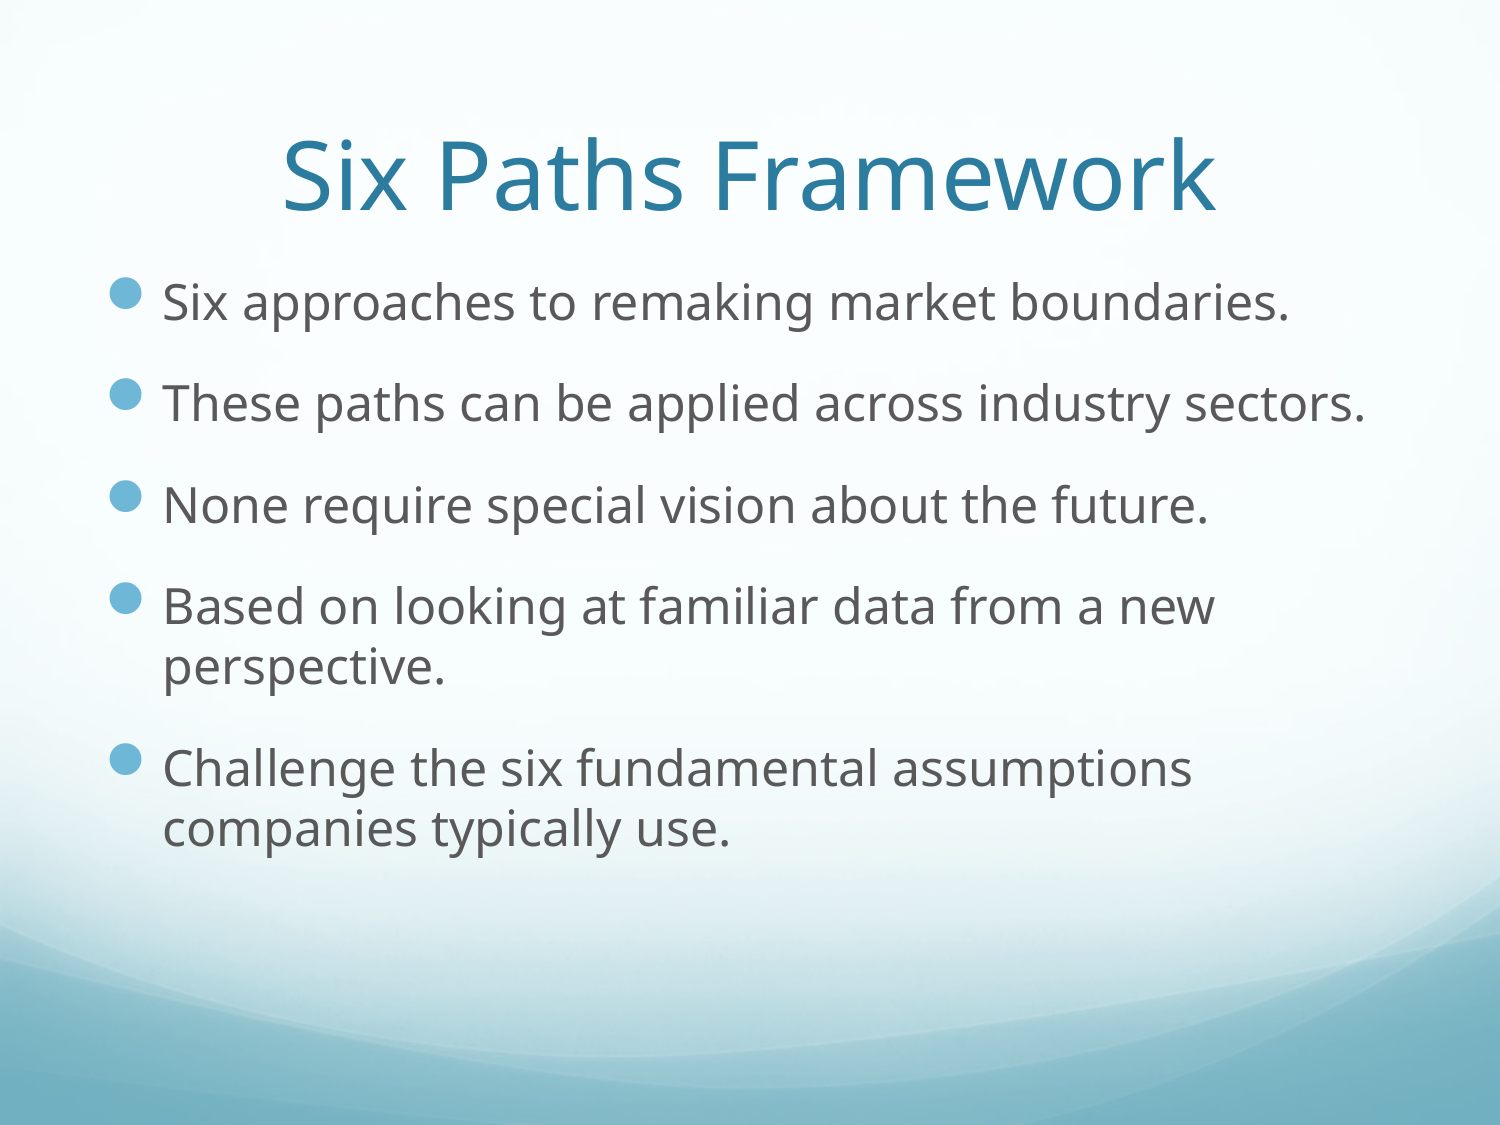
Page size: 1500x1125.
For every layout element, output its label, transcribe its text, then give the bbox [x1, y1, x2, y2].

title Six Paths Framework [90, 17, 1410, 237]
list Six approaches to remaking market boundaries. These paths can be applied across industry sectors. None require special vision about the future. Based on looking at familiar data from a new perspective. Challenge the six fundamental assumptions companies typically use. [90, 262, 1410, 975]
